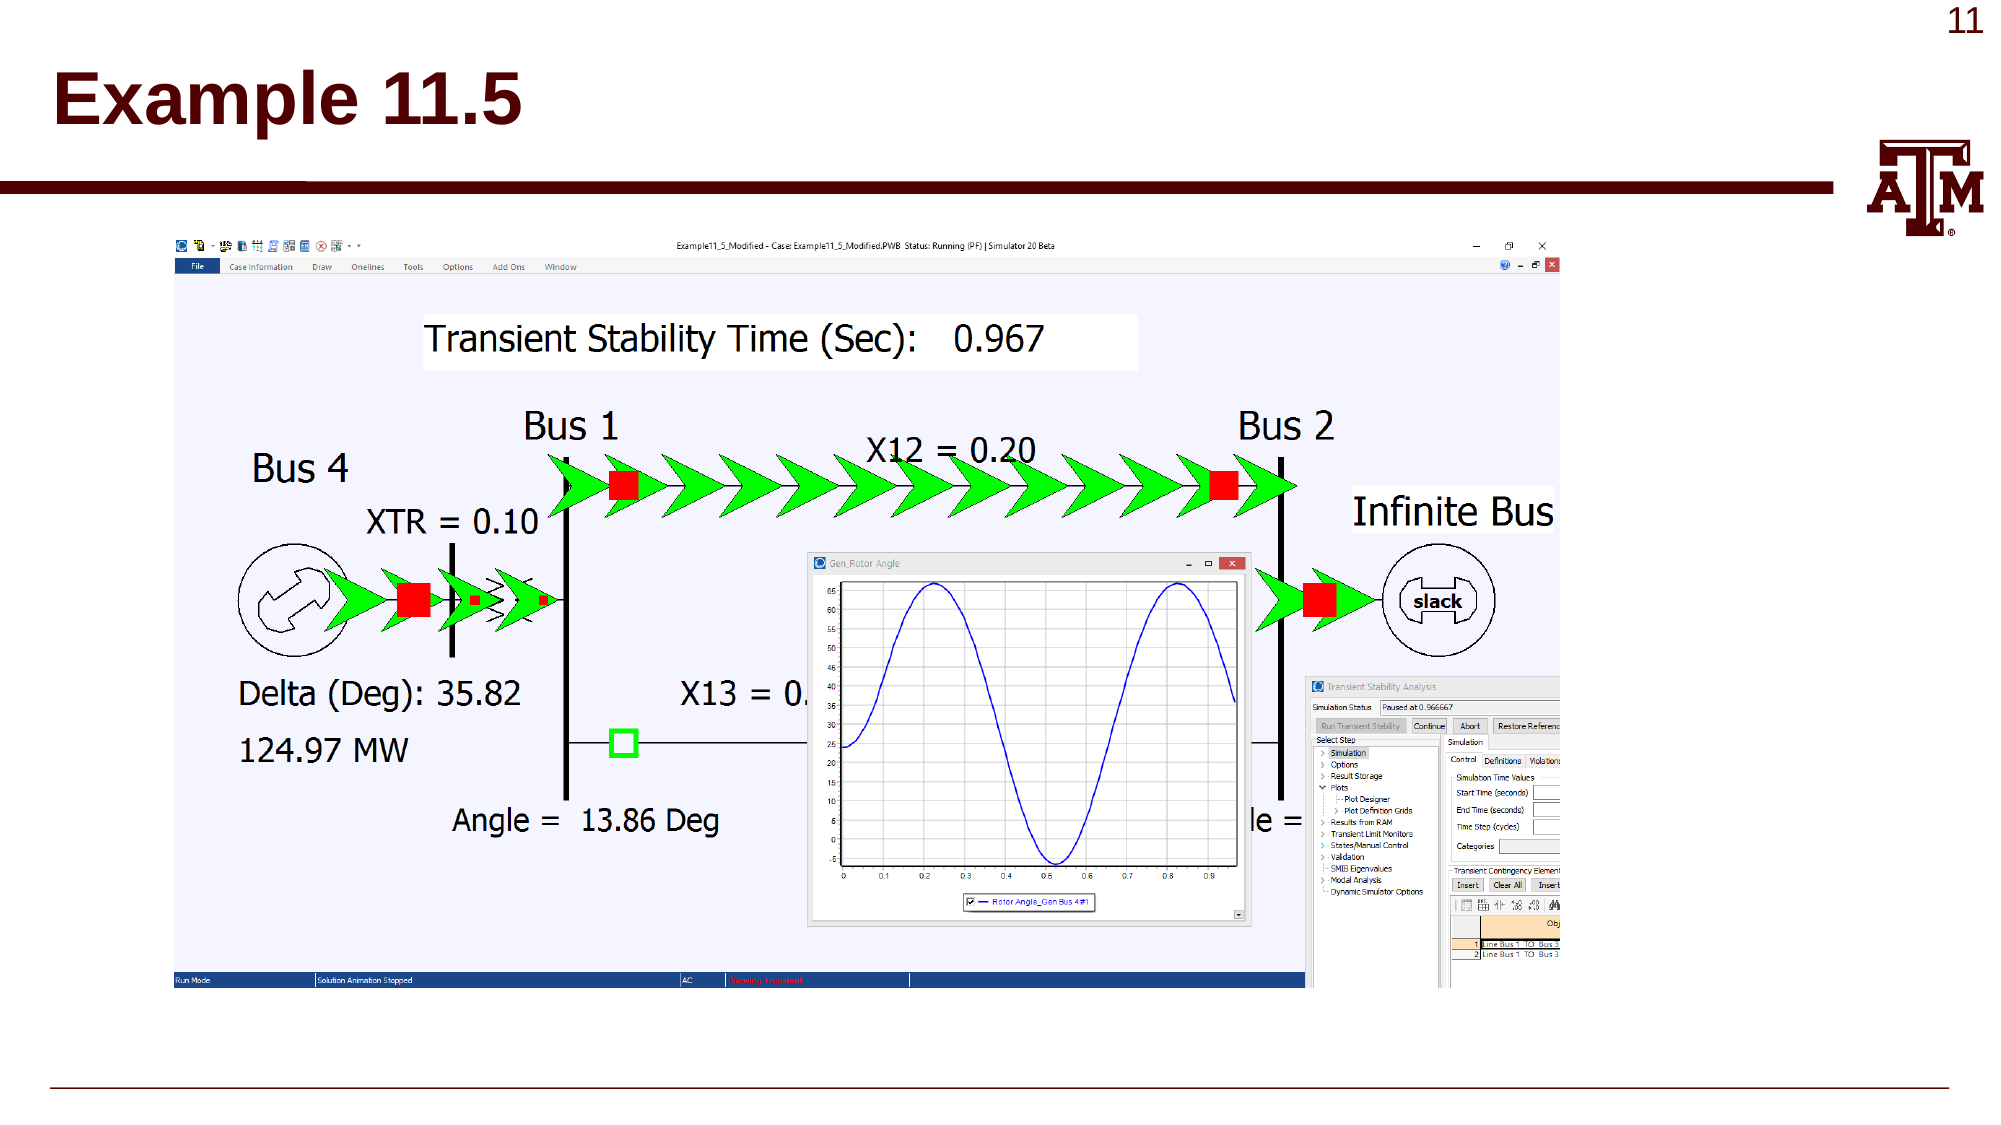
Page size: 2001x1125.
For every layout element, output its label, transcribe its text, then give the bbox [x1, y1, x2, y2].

picture [174, 237, 1560, 988]
title Example 11.5 [37, 12, 1826, 189]
picture [1850, 112, 2000, 263]
